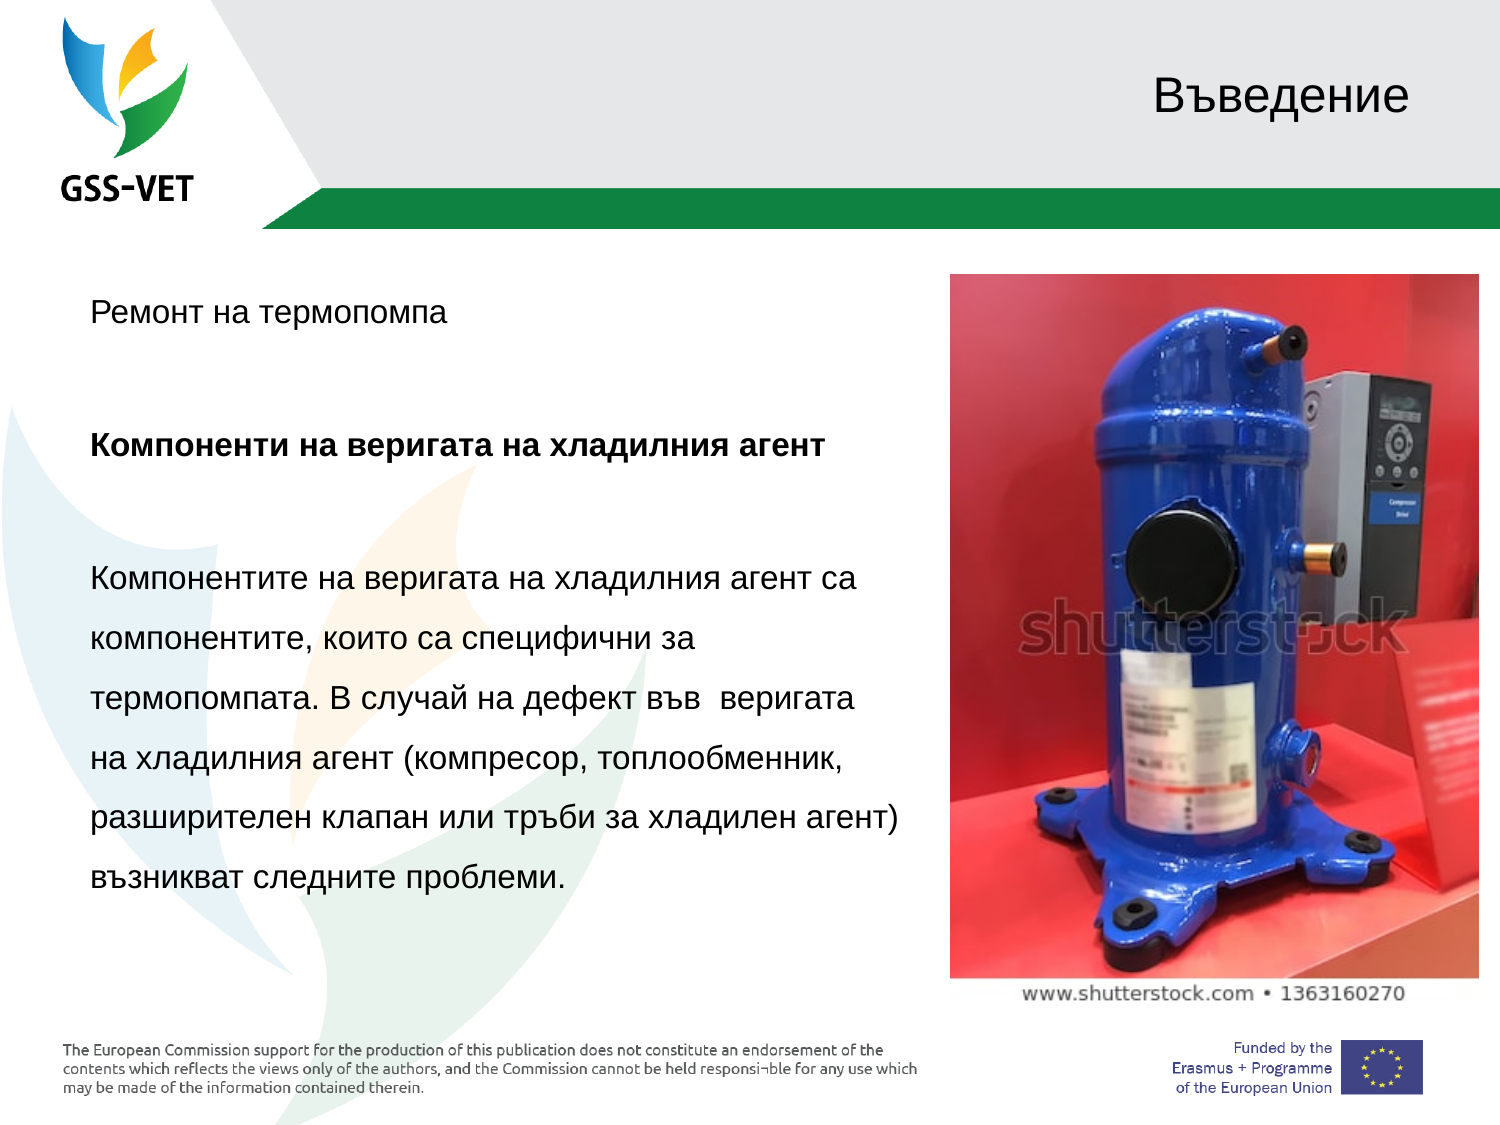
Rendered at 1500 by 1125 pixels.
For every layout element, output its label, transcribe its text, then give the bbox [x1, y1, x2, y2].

list Ремонт на термопомпа Компоненти на веригата на хладилния агент Компонентите на веригата на хладилния агент са компонентите, които са специфични за термопомпата. В случай на дефект във веригата на хладилния агент (компресор, топлообменник, разширителен клапан или тръби за хладилен агент) възникват следните проблеми. [75, 262, 916, 1005]
picture [0, 0, 1500, 1125]
title Въведение [324, 0, 1425, 185]
